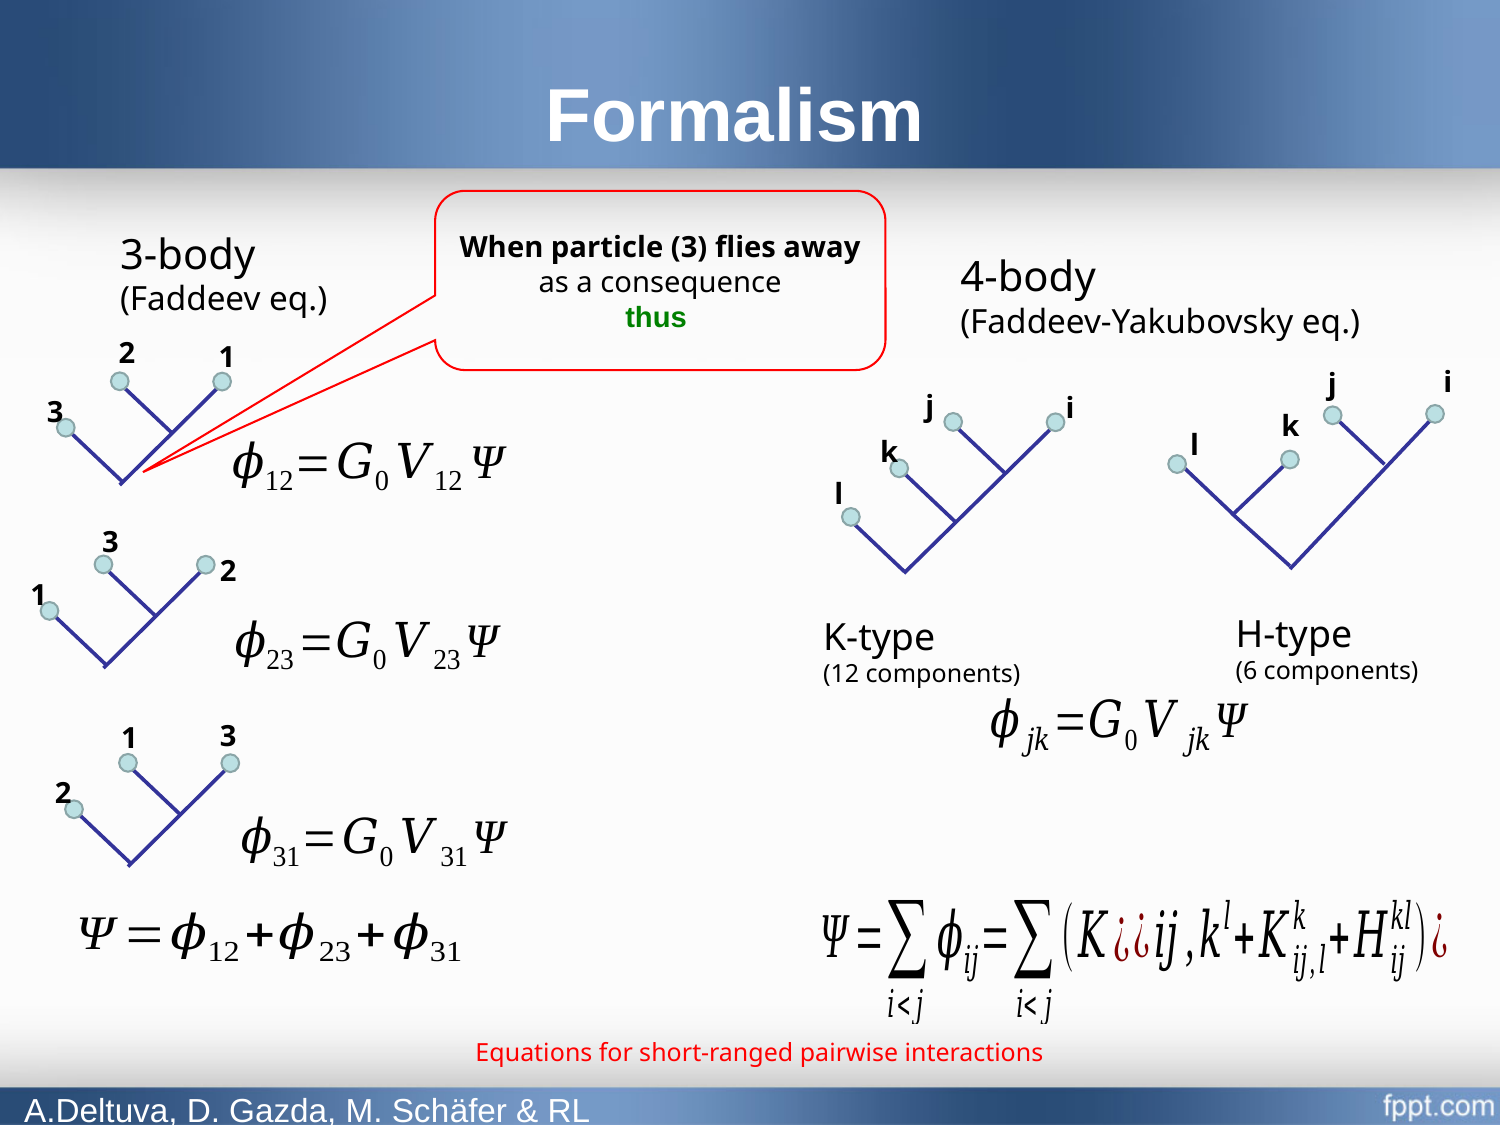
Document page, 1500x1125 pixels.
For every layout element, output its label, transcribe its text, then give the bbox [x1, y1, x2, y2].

text_box j [1313, 358, 1352, 408]
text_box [103, 566, 206, 669]
text_box [1045, 414, 1050, 424]
text_box l [819, 468, 860, 518]
text_box 3 [32, 385, 72, 436]
text_box [109, 371, 130, 392]
text_box 3 [87, 515, 134, 566]
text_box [1332, 415, 1385, 465]
text_box [93, 554, 114, 575]
text_box [56, 603, 60, 615]
text_box K-type (12 components) [808, 605, 1036, 695]
text_box j [910, 379, 950, 424]
text_box 1 [106, 711, 153, 762]
text_box 2 [103, 327, 151, 377]
text_box 1 [15, 568, 56, 619]
text_box 2 [40, 767, 81, 818]
text_box 4-body (Faddeev-Yakubovsky eq.) [945, 242, 1376, 348]
text_box [212, 371, 233, 392]
text_box [1167, 454, 1180, 475]
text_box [903, 424, 1056, 574]
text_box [78, 814, 131, 864]
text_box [54, 615, 106, 665]
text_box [953, 424, 1005, 474]
text_box [195, 554, 216, 575]
text_box 1 [203, 330, 250, 381]
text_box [119, 383, 172, 433]
text_box i [1428, 356, 1468, 406]
text_box 3-body (Faddeev eq.) [105, 220, 343, 325]
text_box [1322, 405, 1343, 415]
text_box Equations for short-ranged pairwise interactions [460, 1029, 1060, 1074]
text_box l [1175, 419, 1216, 469]
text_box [103, 566, 156, 616]
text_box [127, 765, 180, 815]
text_box 3 [205, 709, 252, 760]
text_box 2 [205, 545, 252, 596]
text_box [1231, 513, 1291, 567]
text_box [118, 752, 138, 773]
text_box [119, 383, 223, 485]
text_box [1289, 415, 1436, 569]
text_box [1280, 450, 1289, 470]
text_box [1180, 464, 1233, 514]
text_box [127, 765, 231, 867]
text_box [841, 513, 861, 527]
text_box [950, 411, 964, 424]
title Formalism [17, 30, 1453, 192]
text_box [72, 420, 76, 432]
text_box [1232, 466, 1284, 516]
picture [0, 0, 1500, 1125]
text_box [903, 473, 956, 523]
text_box [1425, 403, 1445, 424]
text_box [70, 432, 123, 482]
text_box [852, 522, 904, 572]
text_box k [1266, 400, 1307, 450]
text_box [220, 753, 241, 773]
text_box H-type (6 components) [1220, 602, 1434, 693]
text_box k [865, 426, 903, 477]
text_box i [1050, 382, 1090, 432]
